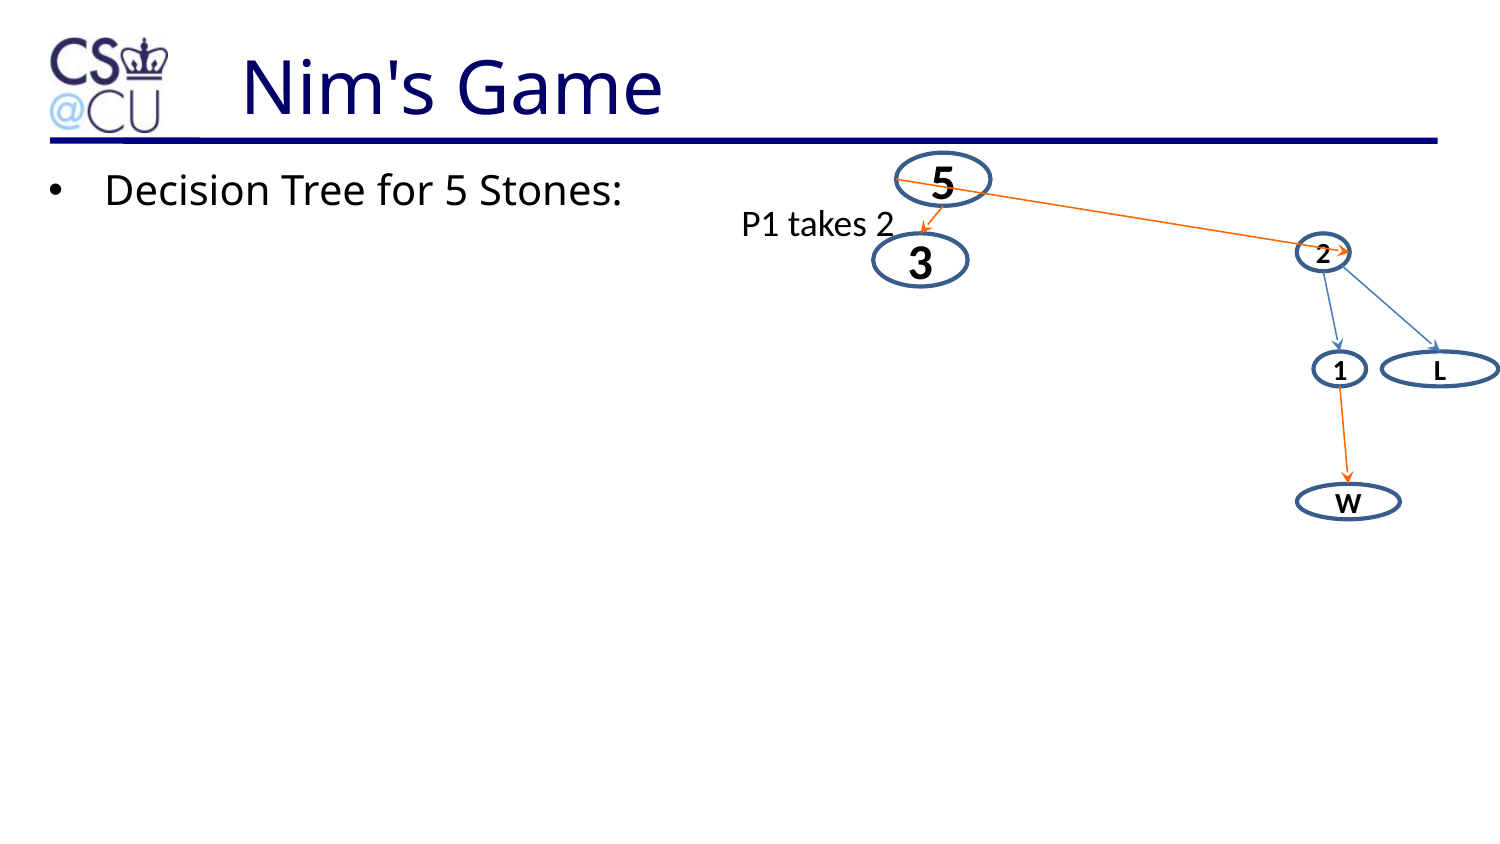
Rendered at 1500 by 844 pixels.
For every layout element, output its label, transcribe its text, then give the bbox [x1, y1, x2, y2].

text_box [1339, 386, 1349, 485]
text_box Decision Tree for 5 Stones: [33, 156, 1384, 467]
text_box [1322, 270, 1341, 352]
text_box L [1384, 351, 1499, 387]
picture [50, 37, 168, 133]
text_box W [1296, 483, 1401, 520]
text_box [1341, 265, 1441, 352]
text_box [990, 179, 1298, 253]
text_box 5 [920, 152, 967, 156]
text_box Nim's Game [224, 28, 1425, 141]
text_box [920, 205, 944, 234]
